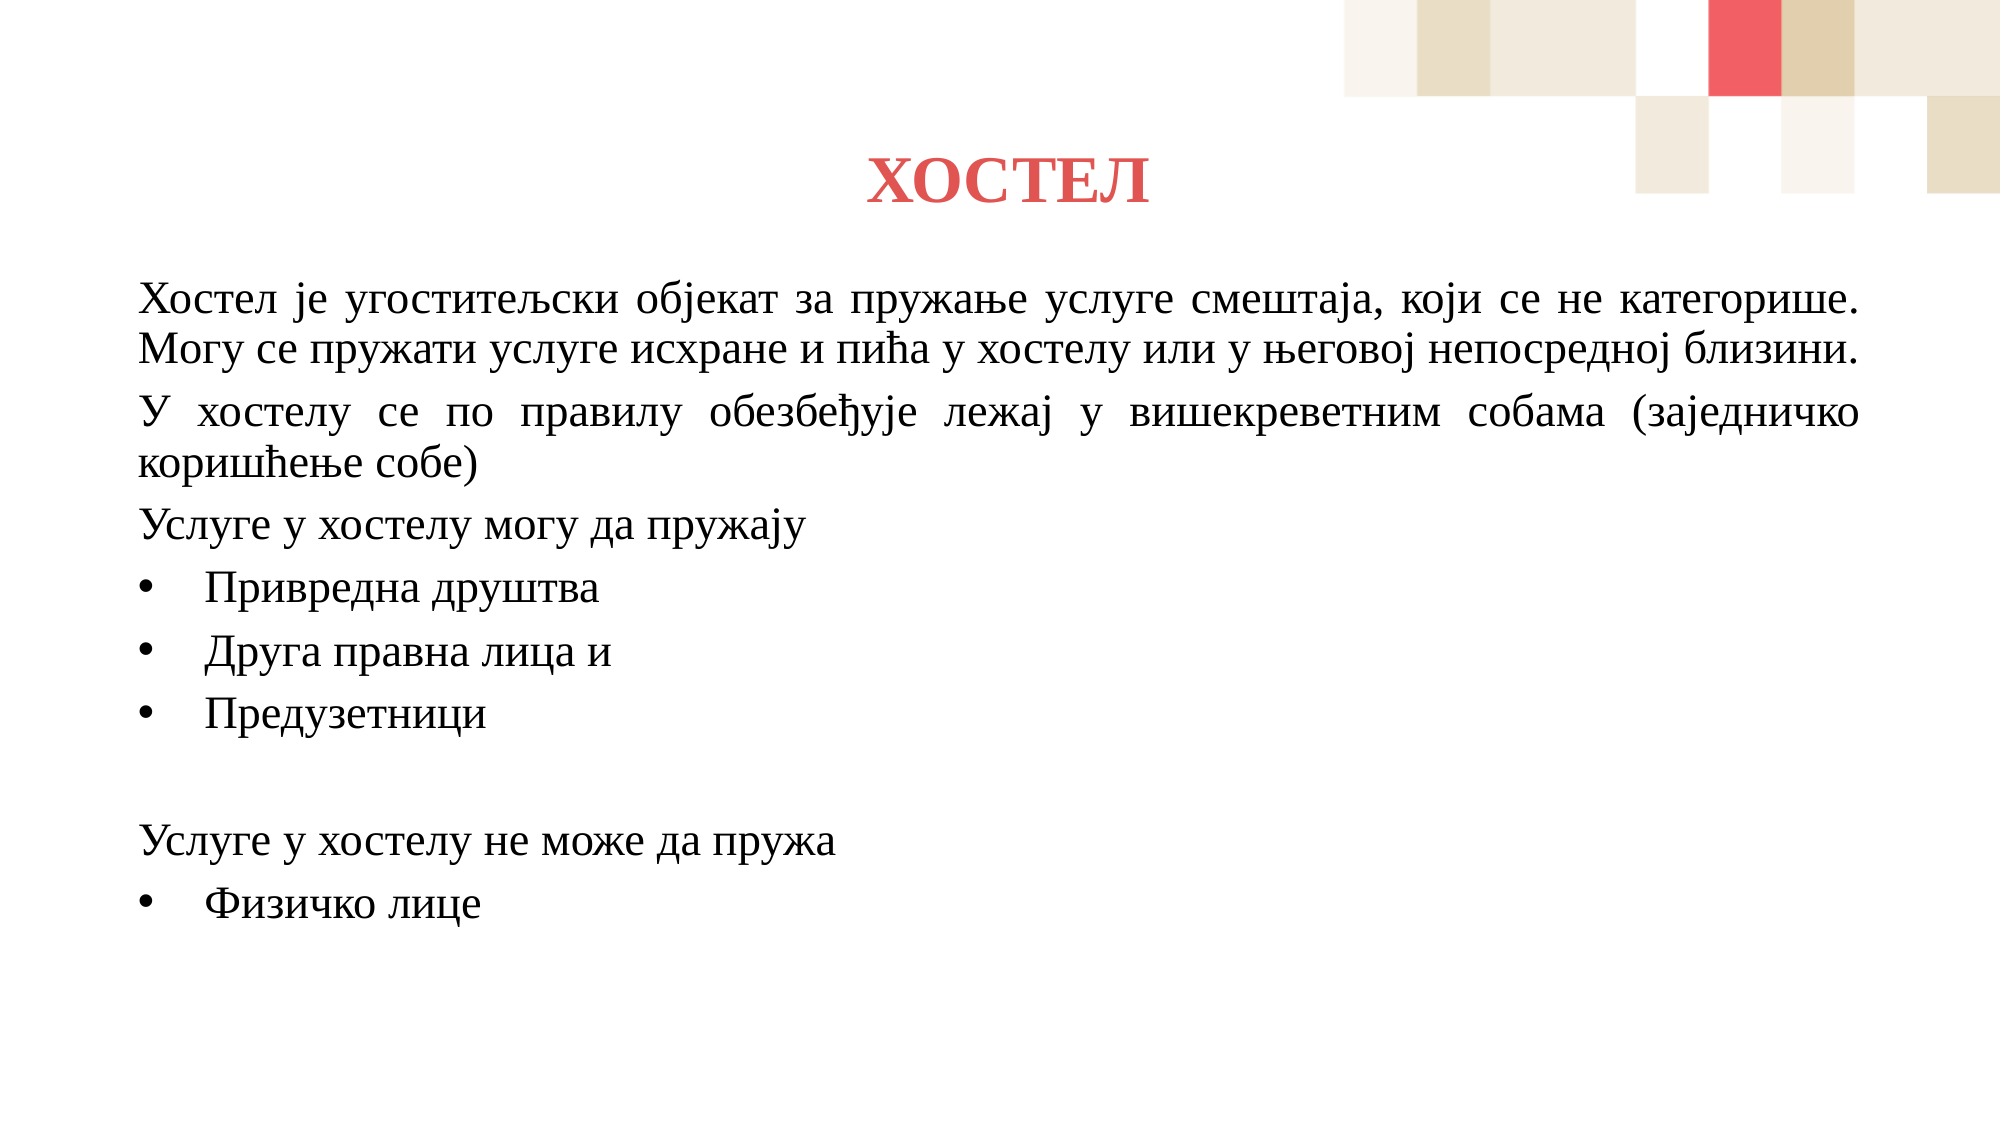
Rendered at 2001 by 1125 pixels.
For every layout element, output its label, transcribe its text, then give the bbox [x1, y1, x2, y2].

title ХОСТЕЛ [122, 136, 1877, 266]
list Хостел је угоститељски објекат за пружање услуге смештаја, који се не категорише. Mогу се пружати услуге исхране и пића у хостелу или у његовој непосредној близини. У хостелу се по правилу обезбеђује лежај у вишекреветним собама (заједничко коришћење собе) Услуге у хостелу могу да пружају Привредна друштва Друга правна лица и Предузетници Услуге у хостелу не може да пружа Физичко лице [122, 266, 1877, 983]
picture [0, 0, 2000, 1125]
